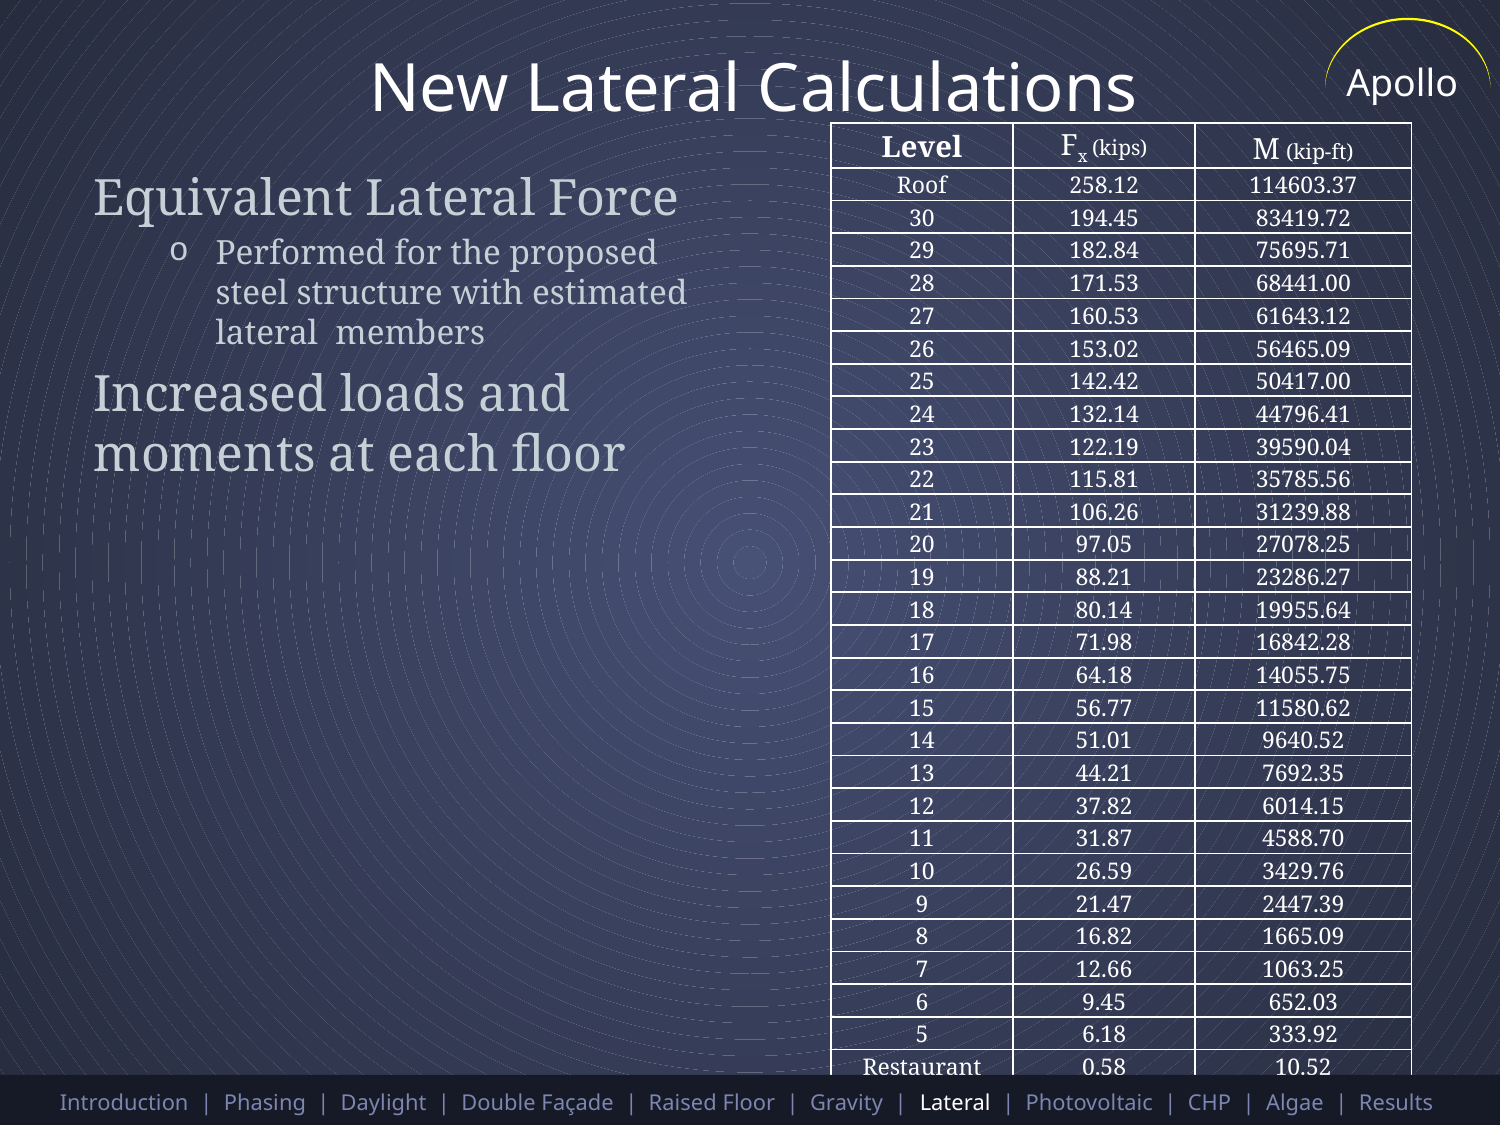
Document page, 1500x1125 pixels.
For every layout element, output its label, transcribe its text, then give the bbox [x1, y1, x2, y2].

table_cell 88.21 [1014, 561, 1194, 591]
table_cell 64.18 [1014, 659, 1194, 689]
table_cell 6.18 [1014, 1018, 1194, 1049]
table_cell 171.53 [1014, 267, 1194, 298]
table_cell 16842.28 [1196, 626, 1411, 657]
table_cell 153.02 [1014, 332, 1194, 363]
table_cell 115.81 [1014, 463, 1194, 493]
table_cell 20 [832, 528, 1012, 559]
table_cell 0.58 [1014, 1050, 1194, 1073]
table_cell 14 [832, 724, 1012, 755]
table_cell 61643.12 [1196, 299, 1411, 330]
table_cell 21 [832, 495, 1012, 526]
table_cell 106.26 [1014, 495, 1194, 526]
table_cell 9640.52 [1196, 724, 1411, 755]
table_cell 652.03 [1196, 985, 1411, 1016]
table_cell 6014.15 [1196, 789, 1411, 820]
table_cell 56.77 [1014, 691, 1194, 722]
table_cell 182.84 [1014, 234, 1194, 265]
table_cell 50417.00 [1196, 365, 1411, 395]
table_header Fx (kips) [1014, 124, 1194, 167]
table_cell 2447.39 [1196, 887, 1411, 918]
table_cell 25 [832, 365, 1012, 395]
table_cell 28 [832, 267, 1012, 298]
table_cell 44.21 [1014, 756, 1194, 787]
table_cell 122.19 [1014, 430, 1194, 461]
table_cell 16 [832, 659, 1012, 689]
table_cell 258.12 [1014, 169, 1194, 200]
table_cell 19955.64 [1196, 593, 1411, 624]
table_cell 18 [832, 593, 1012, 624]
table_cell 27 [832, 299, 1012, 330]
table_cell Restaurant [832, 1050, 1012, 1073]
table_cell 23286.27 [1196, 561, 1411, 591]
table_cell 9 [832, 887, 1012, 918]
table_cell 11580.62 [1196, 691, 1411, 722]
table_cell 1665.09 [1196, 920, 1411, 951]
table_cell 194.45 [1014, 201, 1194, 232]
table_cell 39590.04 [1196, 430, 1411, 461]
table_cell Roof [832, 169, 1012, 200]
table_header Level [832, 124, 1012, 167]
table_cell 27078.25 [1196, 528, 1411, 559]
table_cell 22 [832, 463, 1012, 493]
table_cell 51.01 [1014, 724, 1194, 755]
table_cell 10 [832, 854, 1012, 885]
table_cell 10.52 [1196, 1050, 1411, 1073]
table_cell 37.82 [1014, 789, 1194, 820]
table_cell 17 [832, 626, 1012, 657]
table_cell 132.14 [1014, 397, 1194, 428]
table_header M (kip-ft) [1196, 124, 1411, 167]
table_cell 6 [832, 985, 1012, 1016]
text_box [0, 1074, 1500, 1125]
table_cell 35785.56 [1196, 463, 1411, 493]
table_cell 16.82 [1014, 920, 1194, 951]
table_cell 114603.37 [1196, 169, 1411, 200]
list Equivalent Lateral Force Performed for the proposed steel structure with estimated lateral members Increased loads and moments at each floor [78, 157, 754, 1000]
table_cell 80.14 [1014, 593, 1194, 624]
table_cell 7692.35 [1196, 756, 1411, 787]
table_cell 71.98 [1014, 626, 1194, 657]
table_cell 8 [832, 920, 1012, 951]
table_cell 12 [832, 789, 1012, 820]
table_cell 333.92 [1196, 1018, 1411, 1049]
table_cell 75695.71 [1196, 234, 1411, 265]
table_cell 12.66 [1014, 952, 1194, 983]
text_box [1249, 0, 1500, 88]
table_cell 160.53 [1014, 299, 1194, 330]
table_cell 3429.76 [1196, 854, 1411, 885]
table_cell 26 [832, 332, 1012, 363]
table_cell 44796.41 [1196, 397, 1411, 428]
table_cell 23 [832, 430, 1012, 461]
table_cell 7 [832, 952, 1012, 983]
table_cell 30 [832, 201, 1012, 232]
table_cell 31239.88 [1196, 495, 1411, 526]
table_cell 13 [832, 756, 1012, 787]
table_cell 14055.75 [1196, 659, 1411, 689]
table_cell 97.05 [1014, 528, 1194, 559]
title New Lateral Calculations [78, 29, 1429, 133]
table_cell 26.59 [1014, 854, 1194, 885]
table_cell 9.45 [1014, 985, 1194, 1016]
table_cell 142.42 [1014, 365, 1194, 395]
table_cell 24 [832, 397, 1012, 428]
table_cell 15 [832, 691, 1012, 722]
table_cell 56465.09 [1196, 332, 1411, 363]
table_cell 1063.25 [1196, 952, 1411, 983]
table_cell 83419.72 [1196, 201, 1411, 232]
table_cell 68441.00 [1196, 267, 1411, 298]
table_cell 4588.70 [1196, 822, 1411, 853]
table_cell 31.87 [1014, 822, 1194, 853]
table_cell 21.47 [1014, 887, 1194, 918]
table_cell 5 [832, 1018, 1012, 1049]
table_cell 11 [832, 822, 1012, 853]
table_cell 19 [832, 561, 1012, 591]
table_cell 29 [832, 234, 1012, 265]
